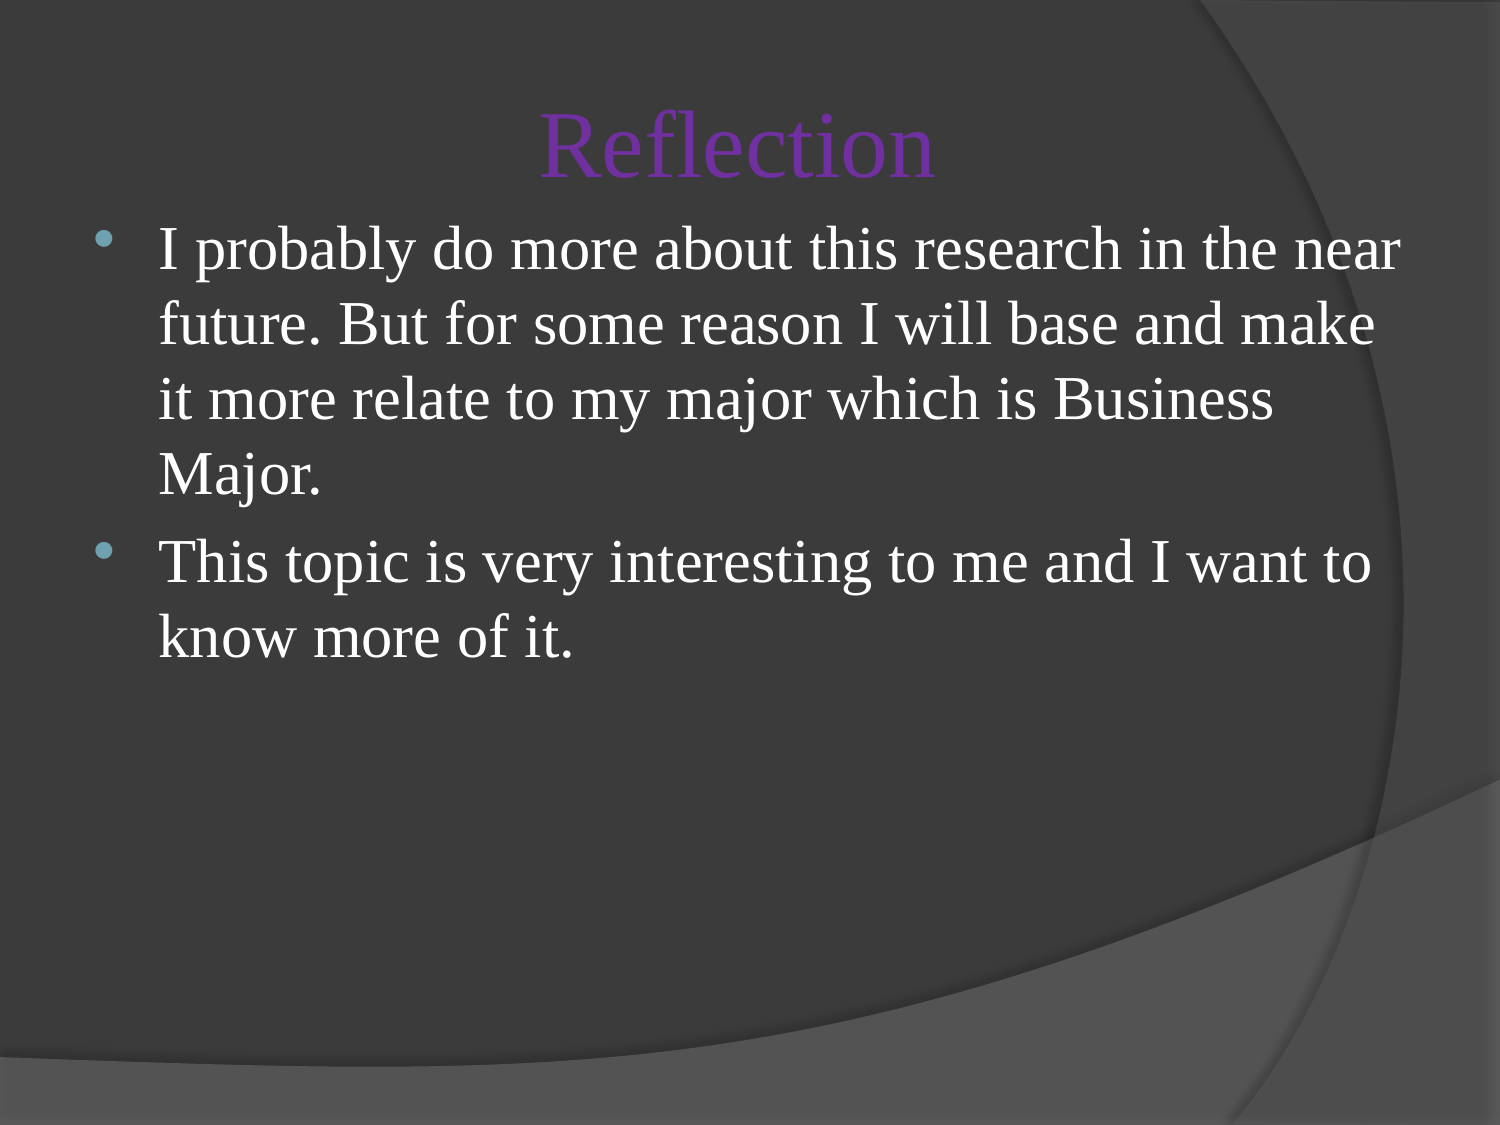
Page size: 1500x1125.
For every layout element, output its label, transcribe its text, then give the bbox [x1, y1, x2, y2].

list I probably do more about this research in the near future. But for some reason I will base and make it more relate to my major which is Business Major. This topic is very interesting to me and I want to know more of it. [75, 200, 1438, 1005]
title Reflection [75, 45, 1400, 200]
